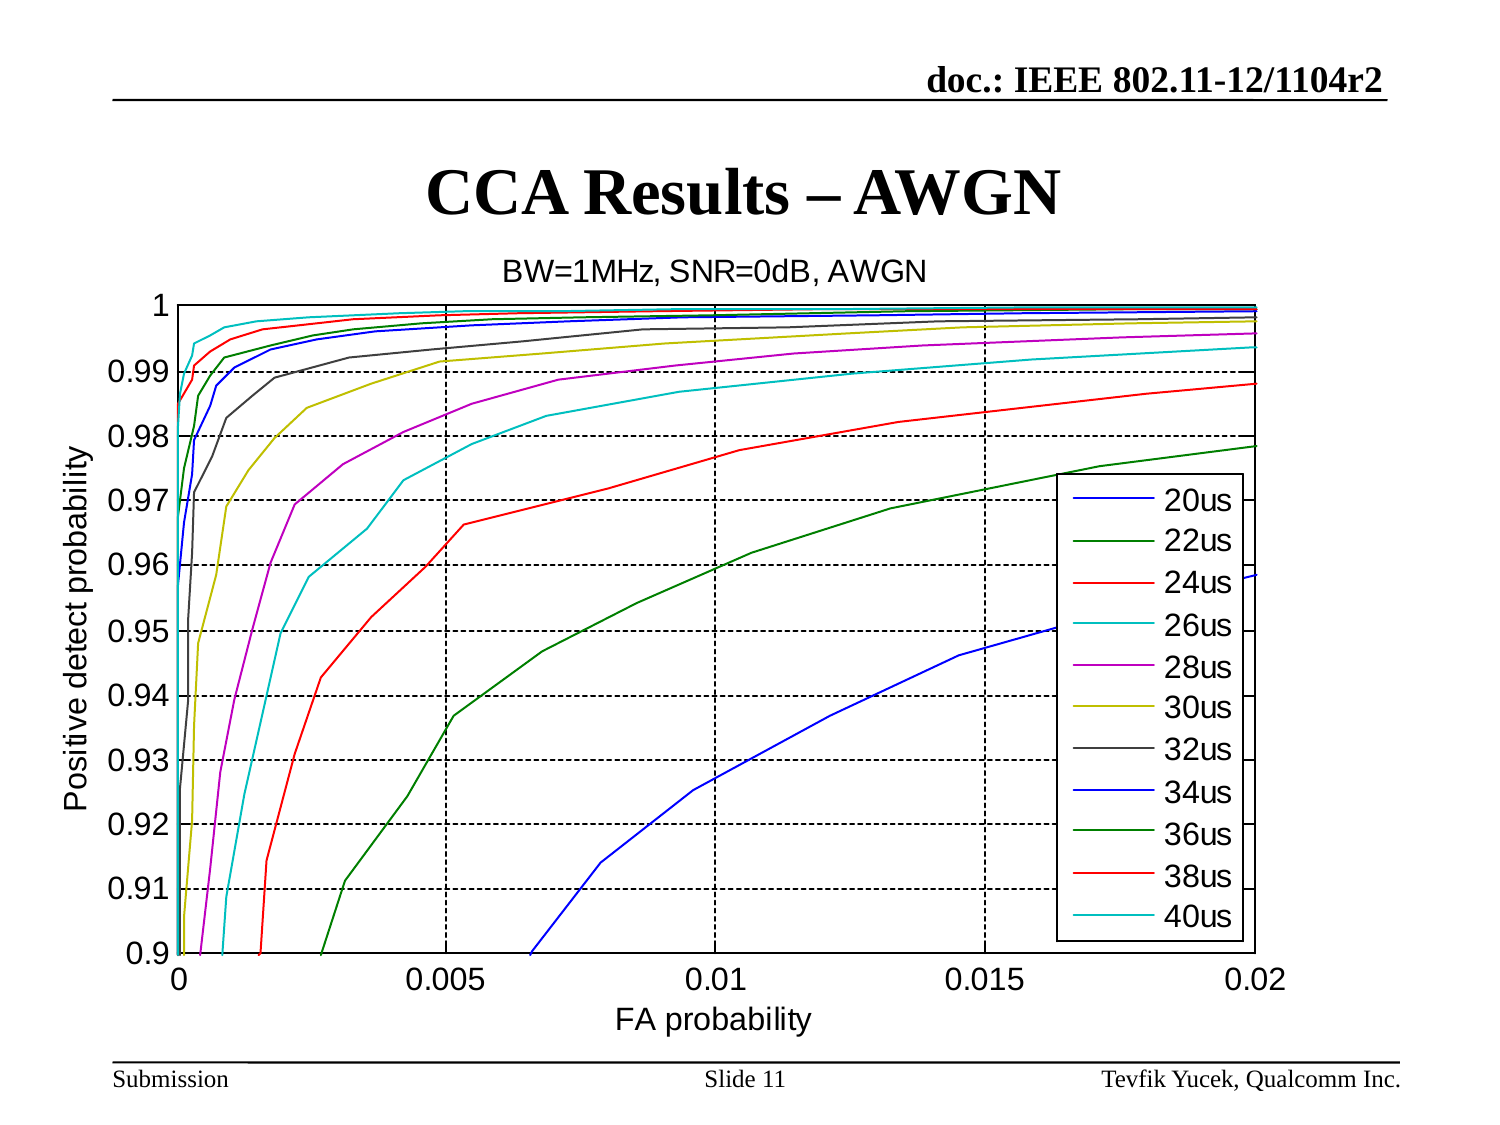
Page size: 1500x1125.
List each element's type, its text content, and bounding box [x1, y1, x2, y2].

title CCA Results – AWGN [62, 112, 1425, 263]
picture [0, 246, 1388, 1045]
footer Tevfik Yucek, Qualcomm Inc. [1096, 1061, 1402, 1093]
slide_number Slide 11 [702, 1061, 788, 1093]
